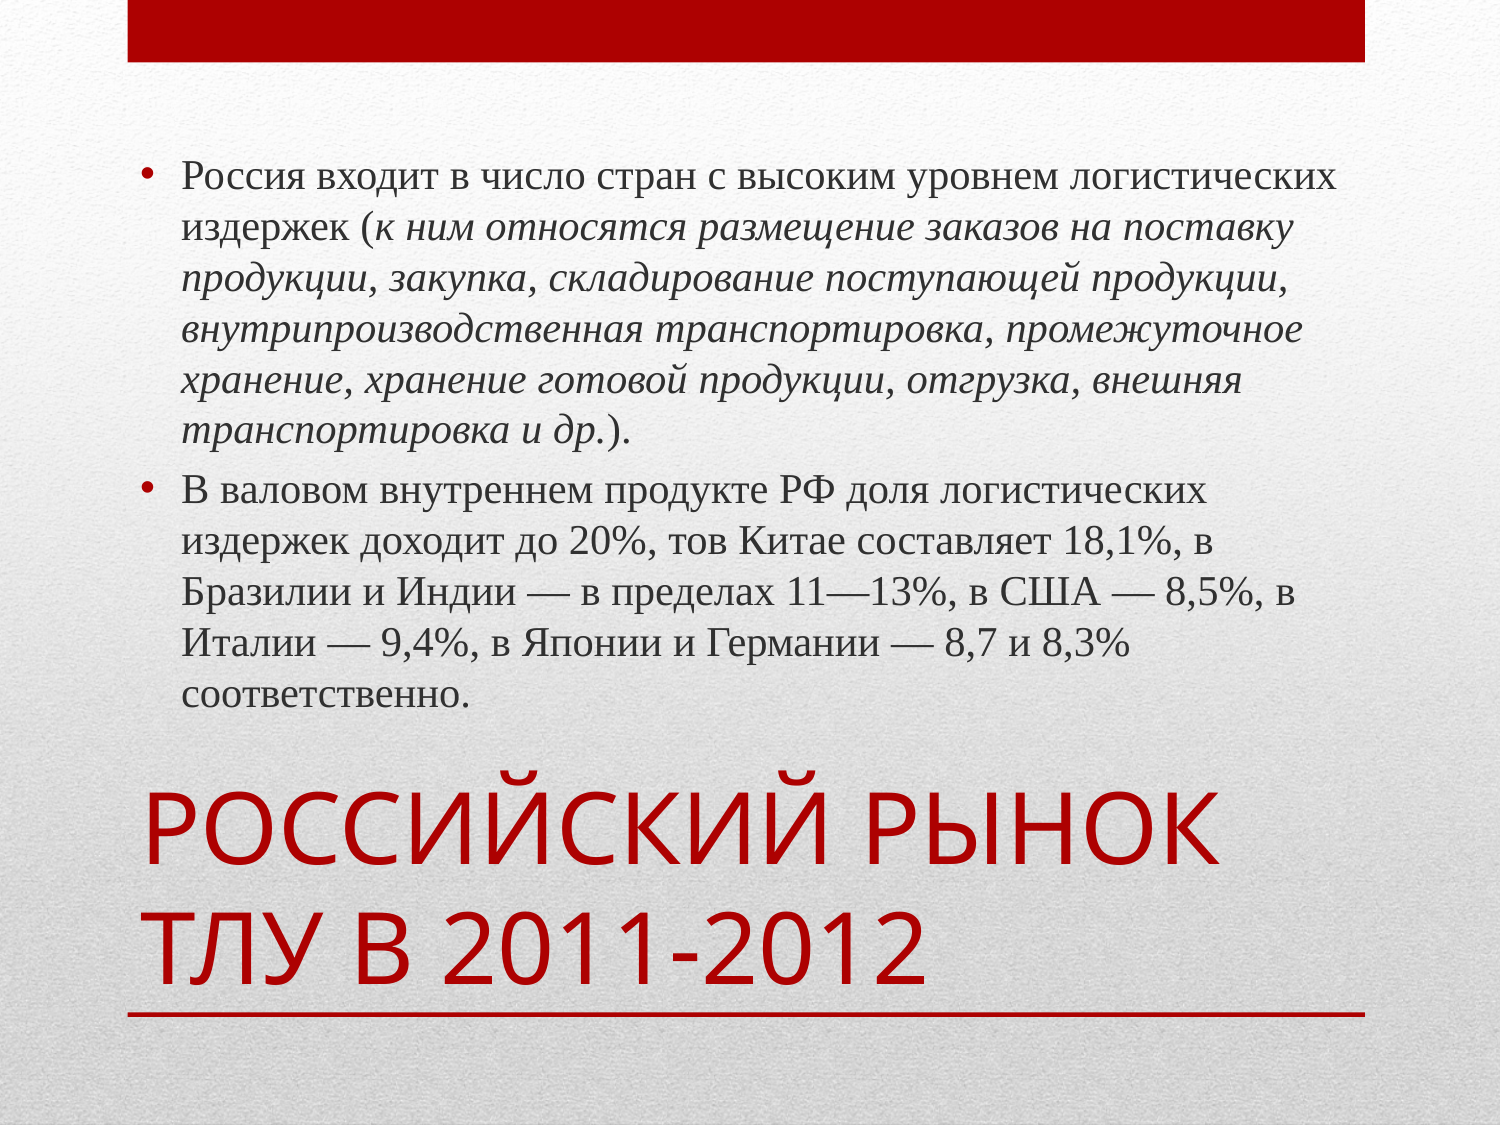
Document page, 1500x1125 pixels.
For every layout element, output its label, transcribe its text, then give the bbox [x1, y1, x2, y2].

title Российский Рынок тлу в 2011-2012 [125, 750, 1238, 1013]
list Россия входит в число стран с высоким уровнем логистических издержек (к ним относятся размещение заказов на поставку продукции, закупка, складирование поступающей продукции, внутрипроизводственная транспортировка, промежуточное хранение, хранение готовой продукции, отгрузка, внешняя транспортировка и др.). В валовом внутреннем продукте РФ доля логистических издержек доходит до 20%, тов Китае составляет 18,1%, в Бразилии и Индии — в пределах 11—13%, в США — 8,5%, в Италии — 9,4%, в Японии и Германии — 8,7 и 8,3% соответственно. [125, 112, 1363, 750]
